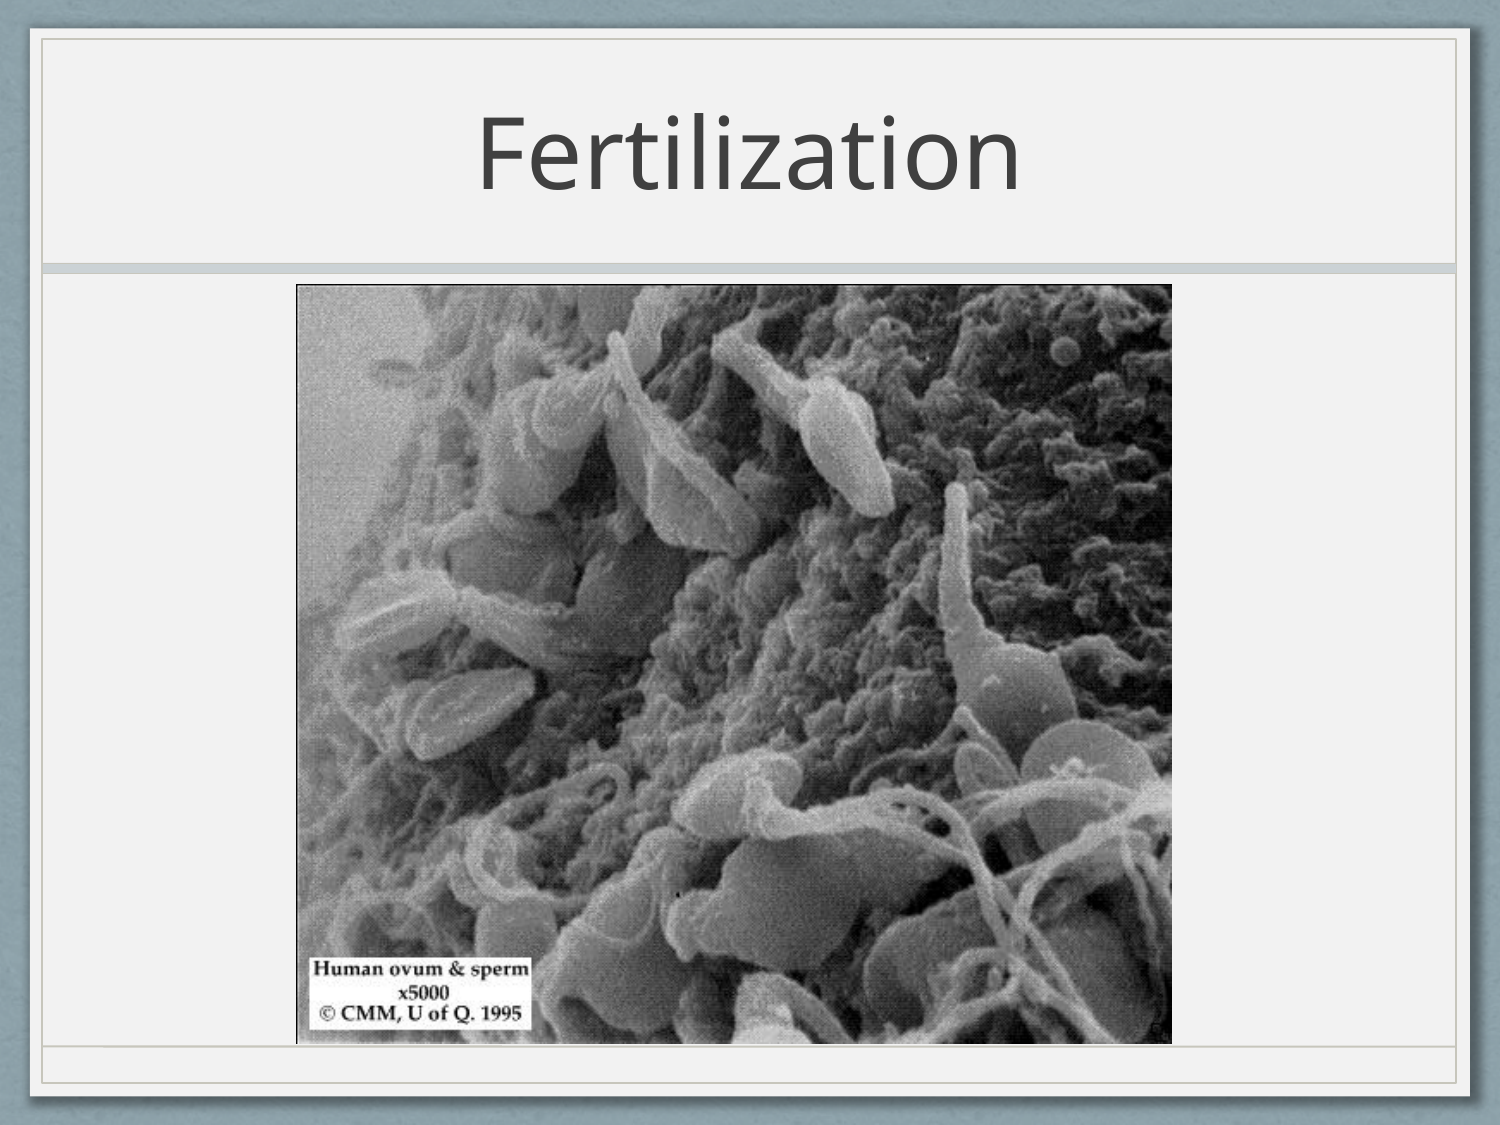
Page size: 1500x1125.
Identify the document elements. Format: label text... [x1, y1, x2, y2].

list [24, 283, 1444, 1044]
title Fertilization [147, 40, 1353, 260]
